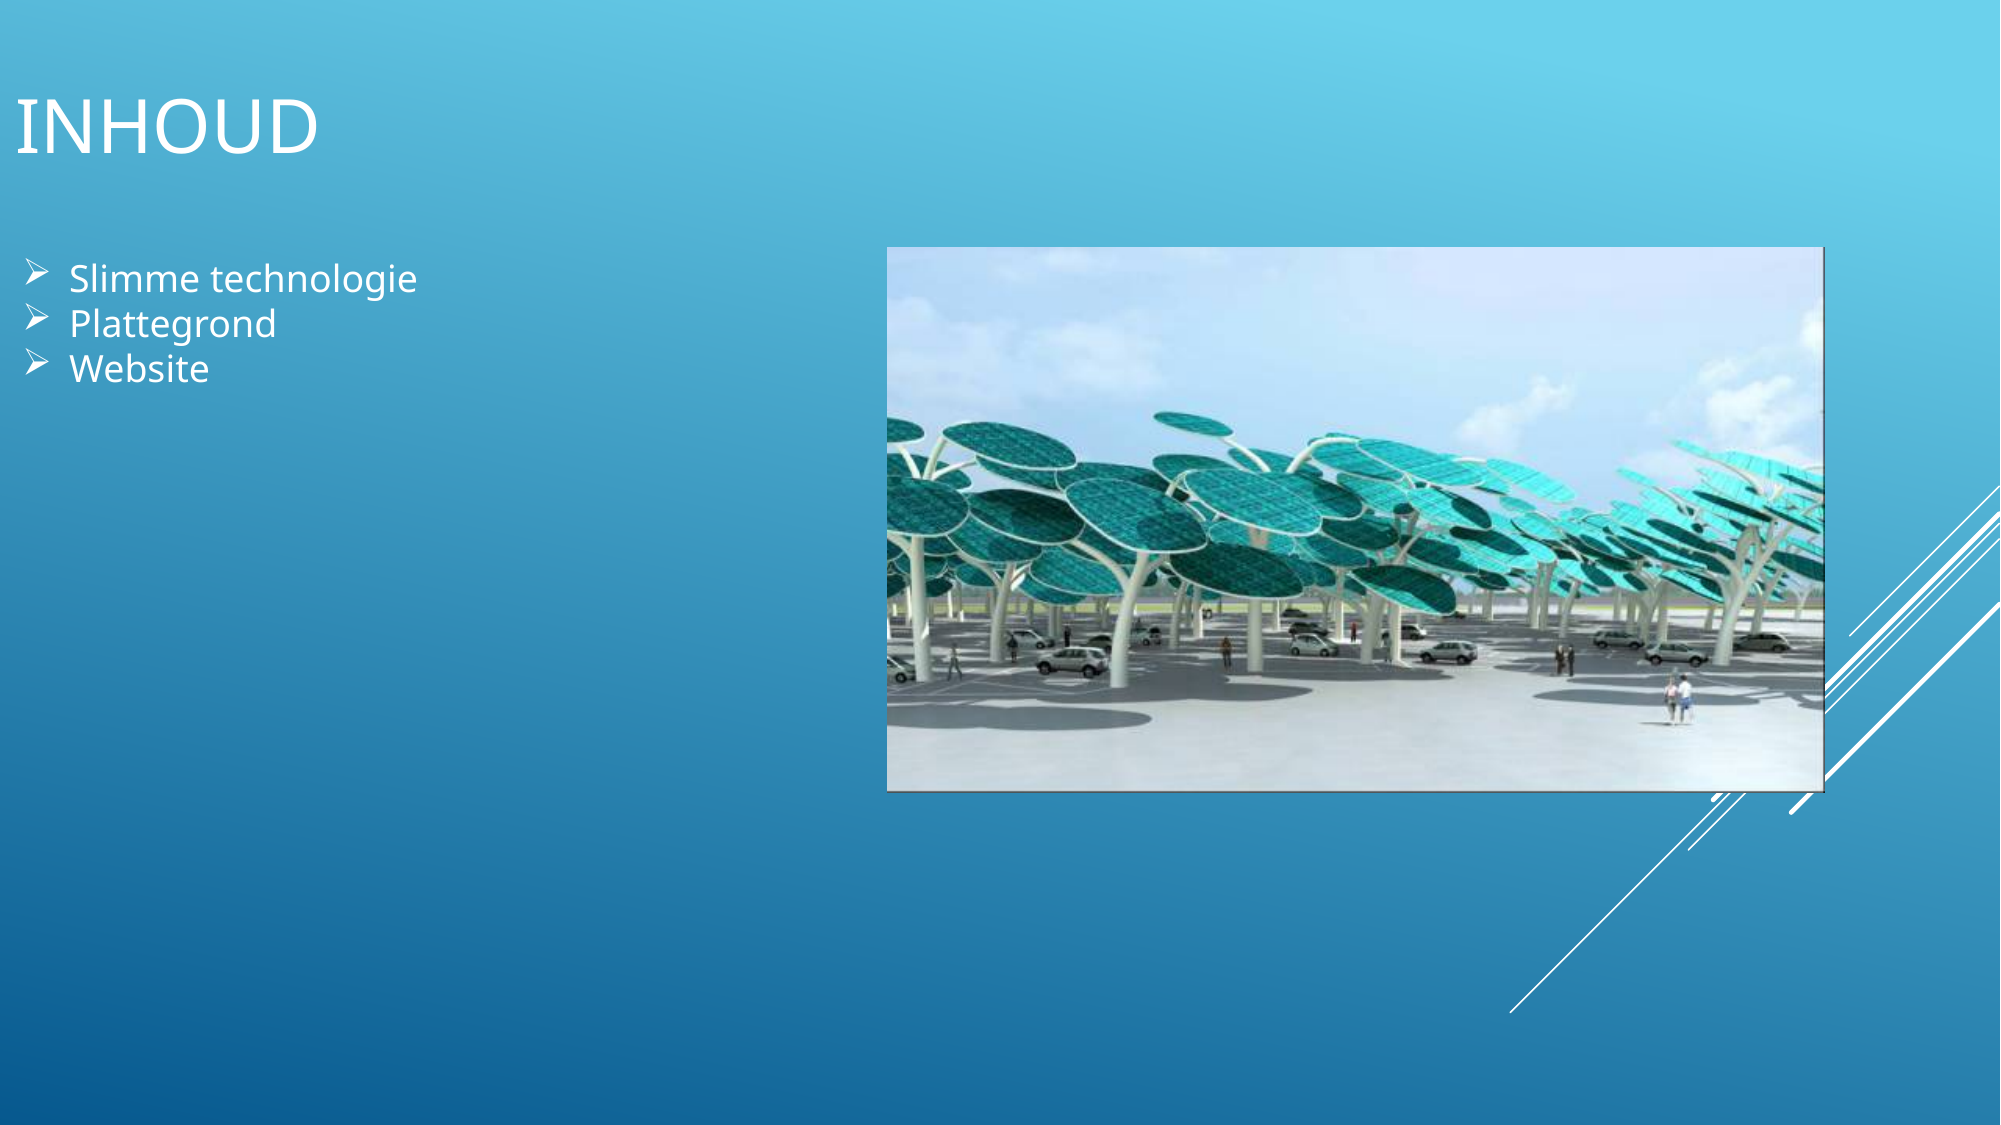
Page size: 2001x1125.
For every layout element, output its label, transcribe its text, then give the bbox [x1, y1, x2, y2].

title Inhoud [0, 0, 1400, 248]
text_box Slimme technologie Plattegrond Website [7, 247, 434, 397]
picture [887, 246, 1826, 793]
